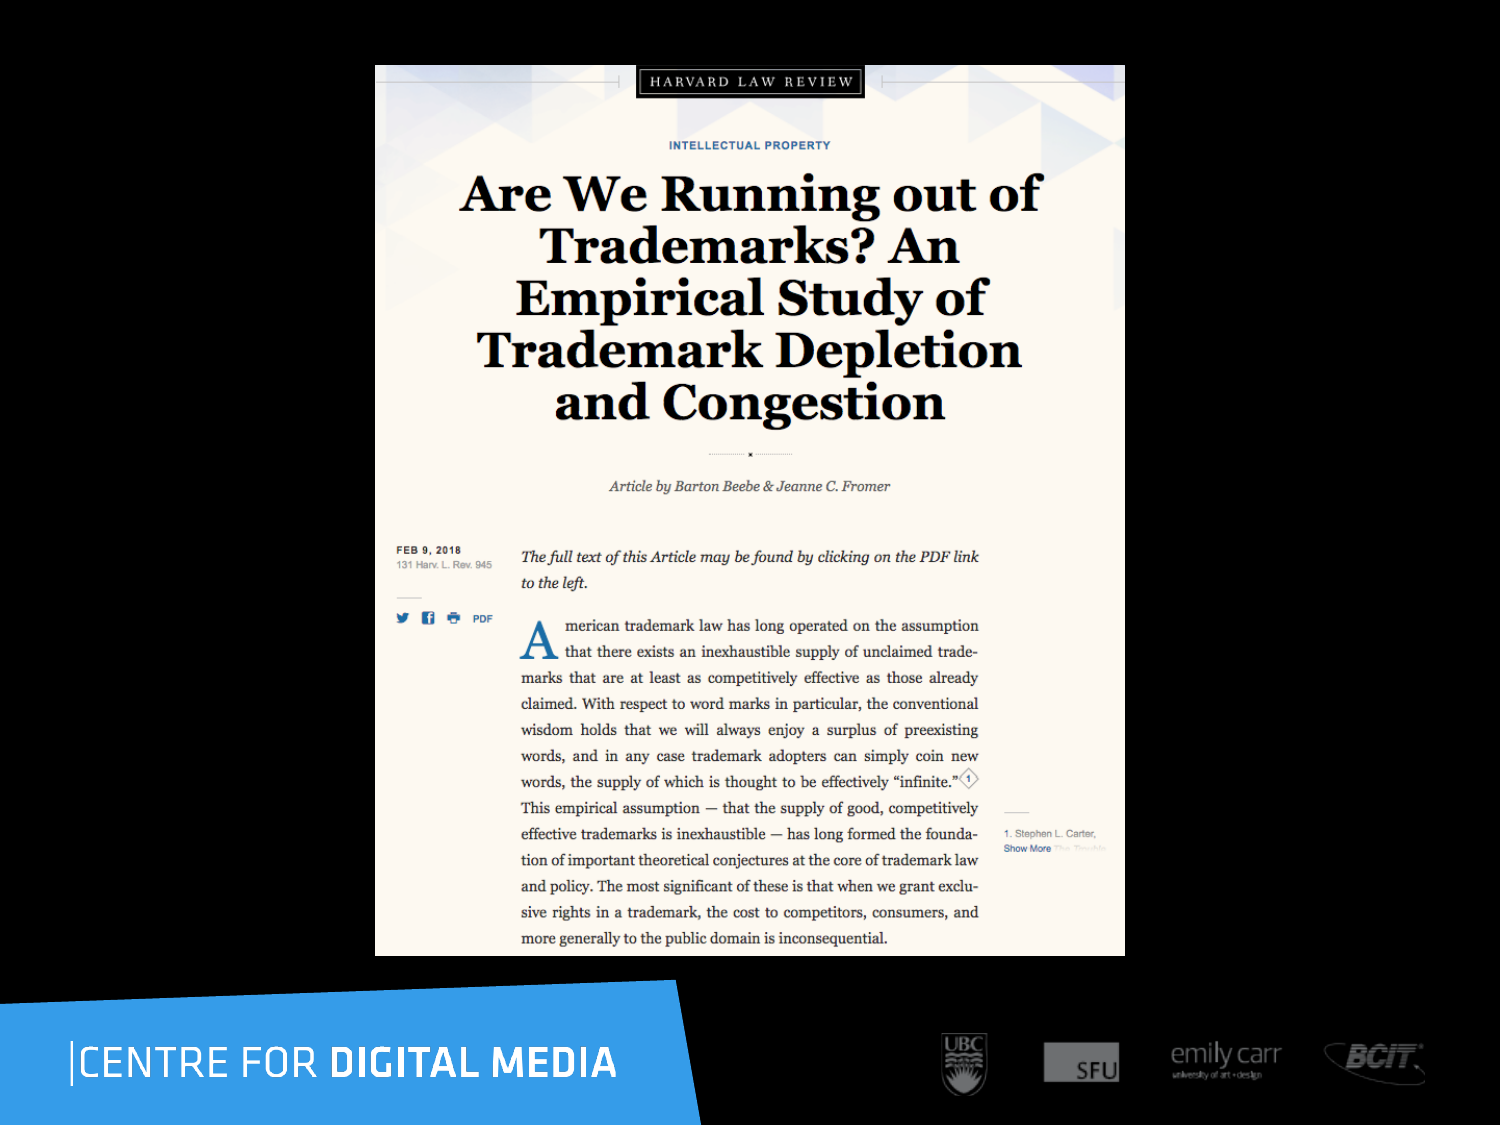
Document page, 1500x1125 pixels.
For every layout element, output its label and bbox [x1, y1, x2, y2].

list [374, 65, 1126, 956]
